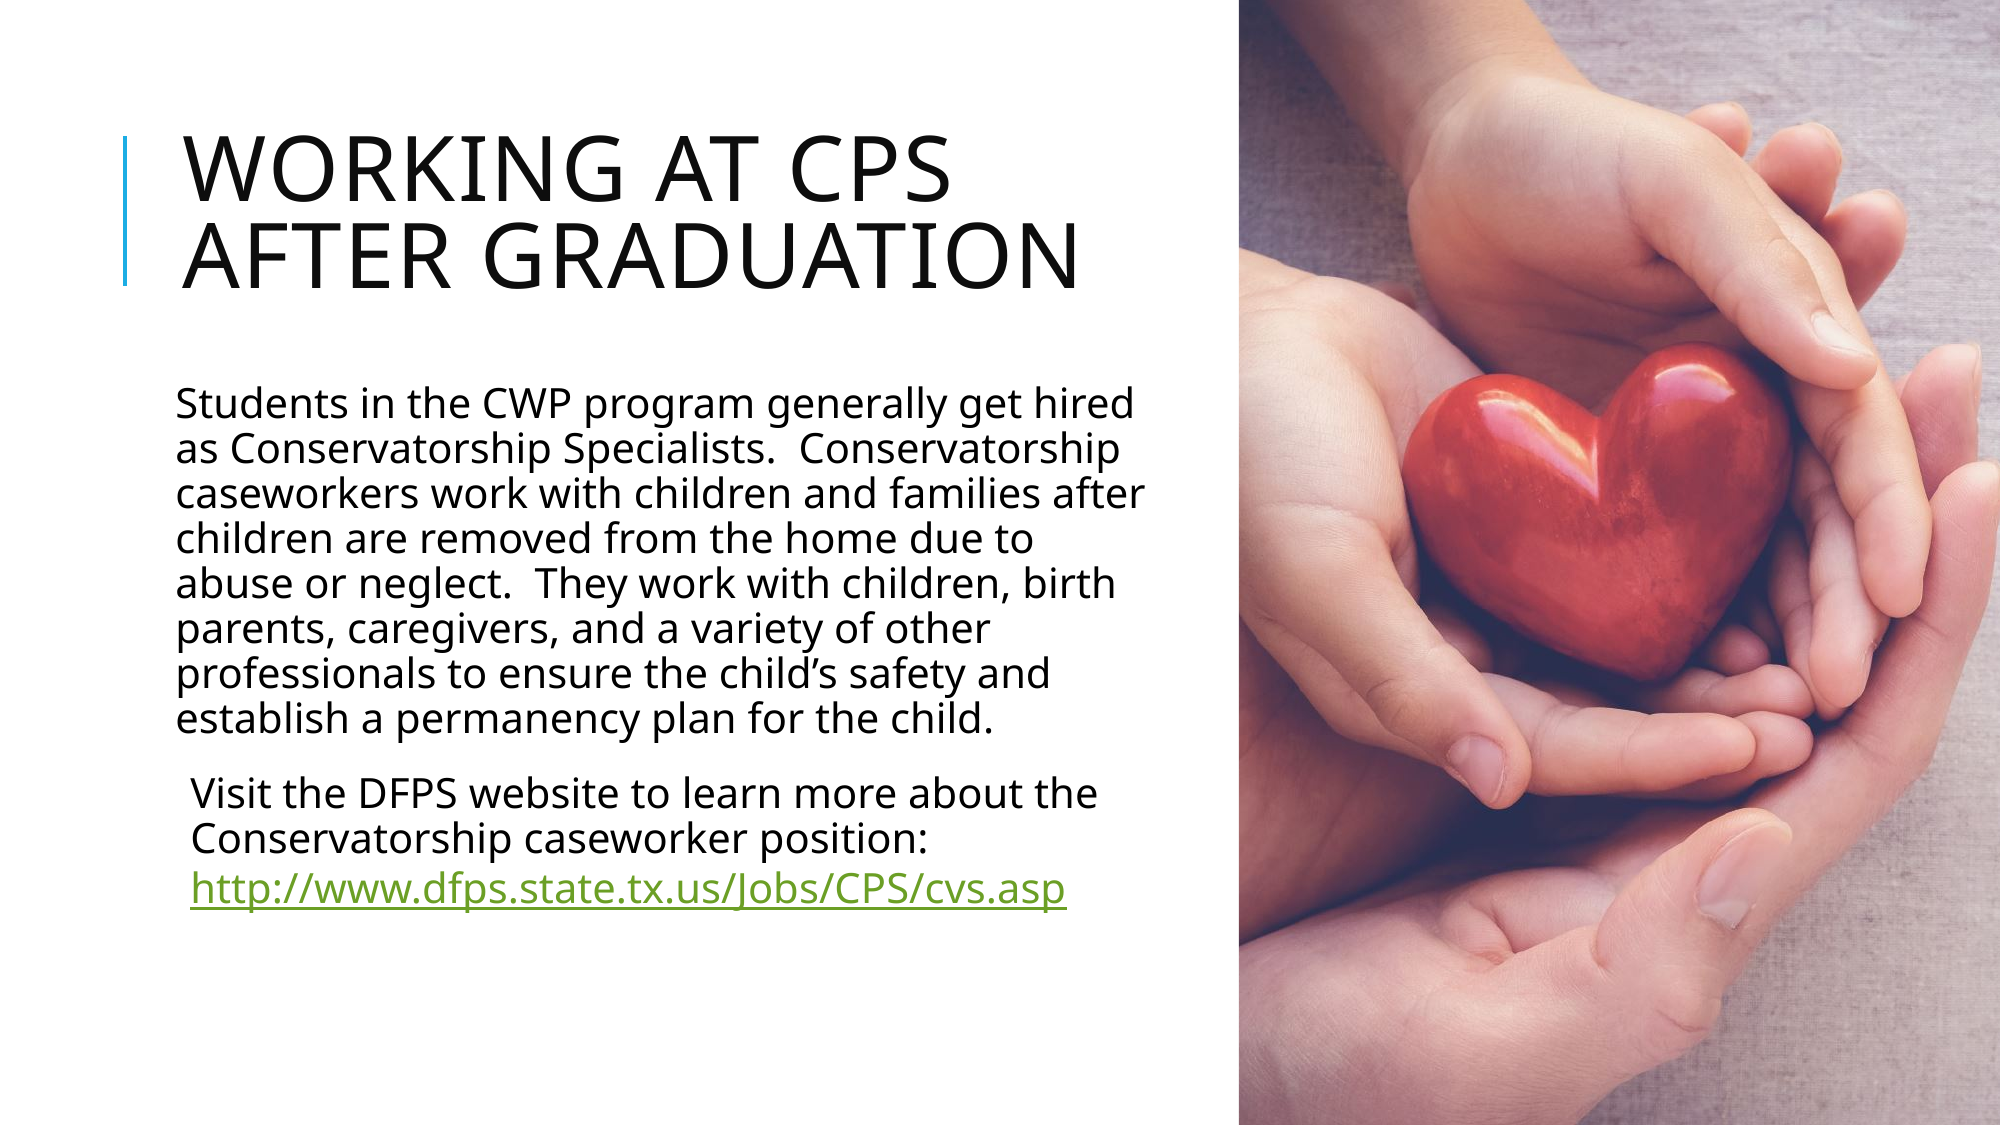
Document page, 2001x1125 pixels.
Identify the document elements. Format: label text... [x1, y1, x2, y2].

list Students in the CWP program generally get hired as Conservatorship Specialists. Conservatorship caseworkers work with children and families after children are removed from the home due to abuse or neglect. They work with children, birth parents, caregivers, and a variety of other professionals to ensure the child’s safety and establish a permanency plan for the child. Visit the DFPS website to learn more about the Conservatorship caseworker position: http://www.dfps.state.tx.us/Jobs/CPS/cvs.asp [168, 375, 1164, 1035]
title Working at CPS after graduation [168, 96, 1164, 342]
picture [1238, 0, 2000, 1125]
